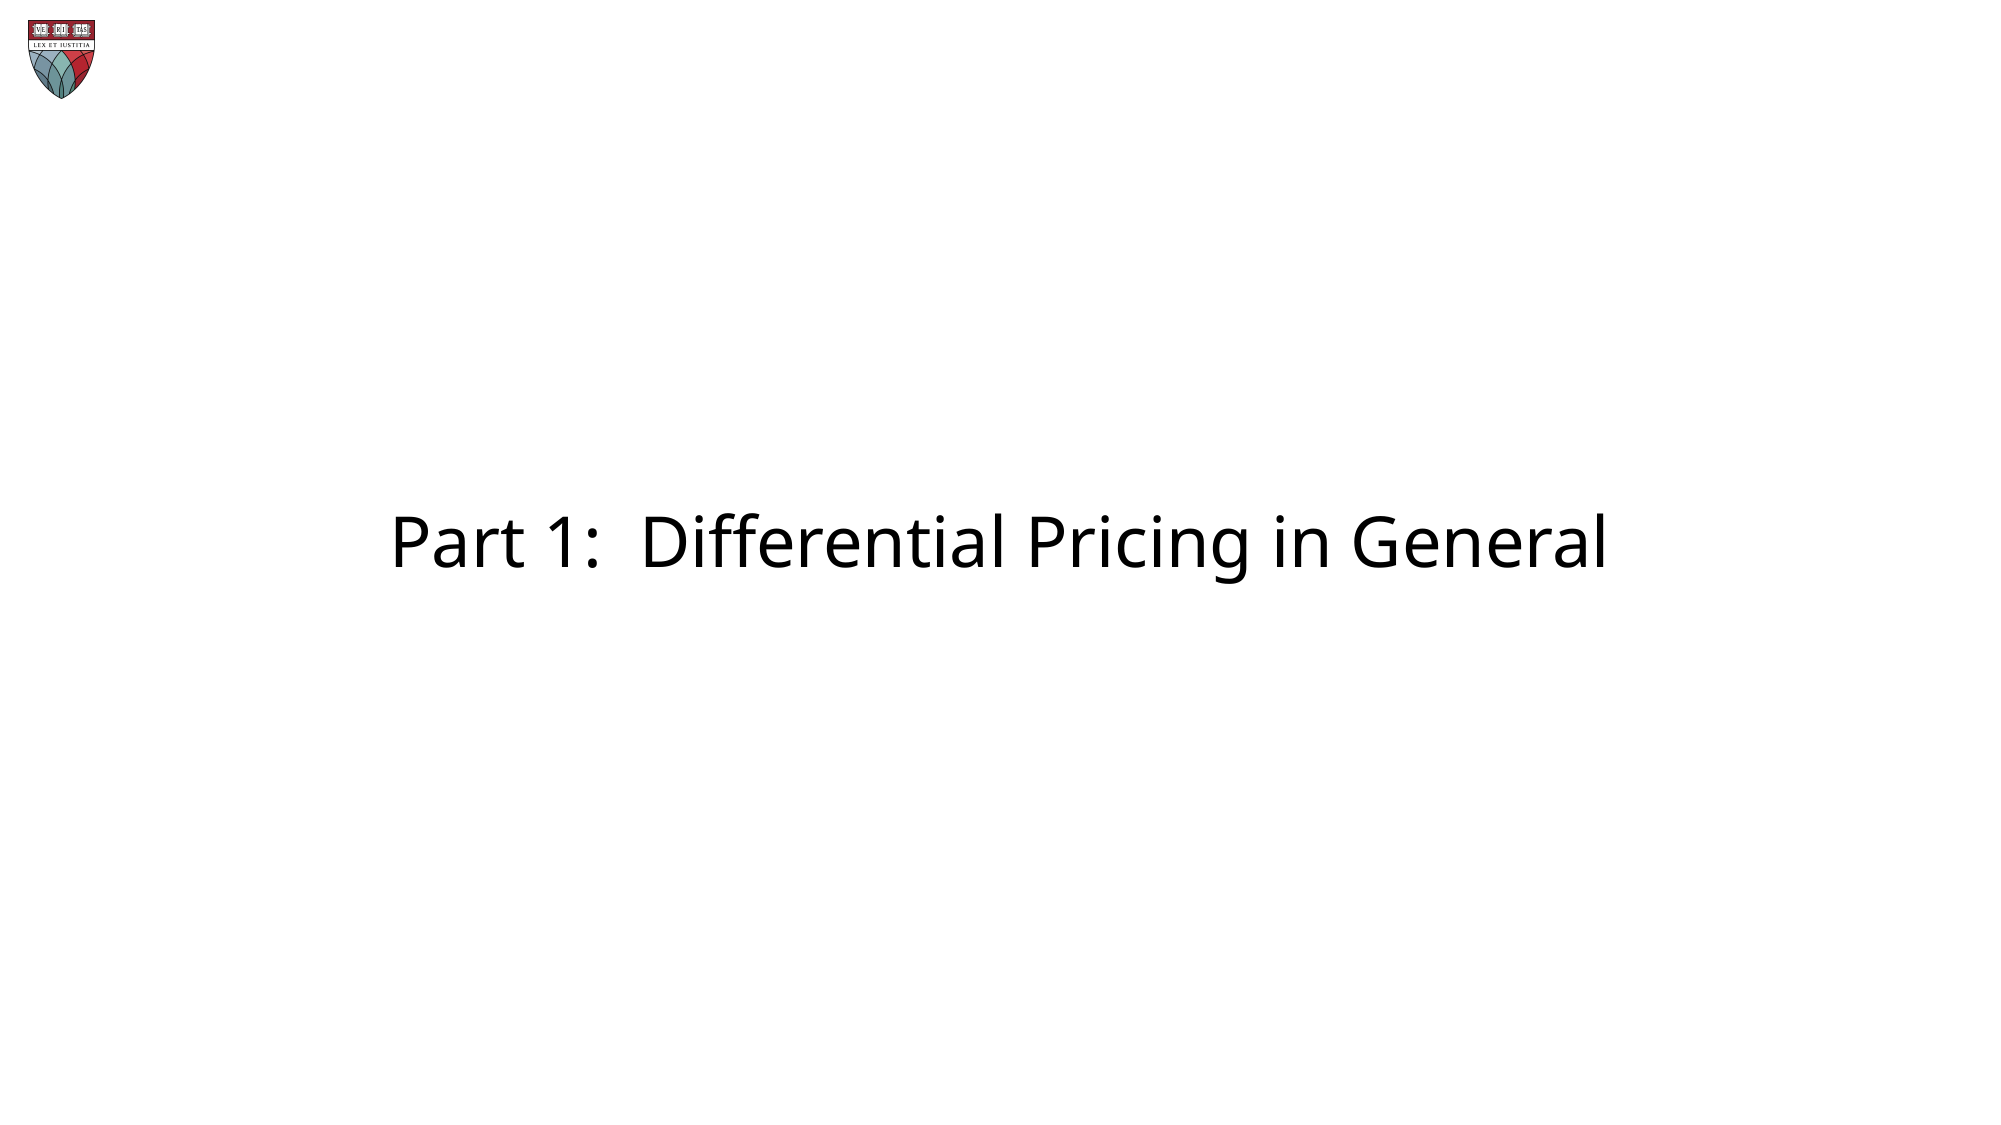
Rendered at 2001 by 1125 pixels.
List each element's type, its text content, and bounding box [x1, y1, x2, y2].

title Part 1: Differential Pricing in General [362, 349, 1638, 591]
picture [28, 20, 95, 99]
